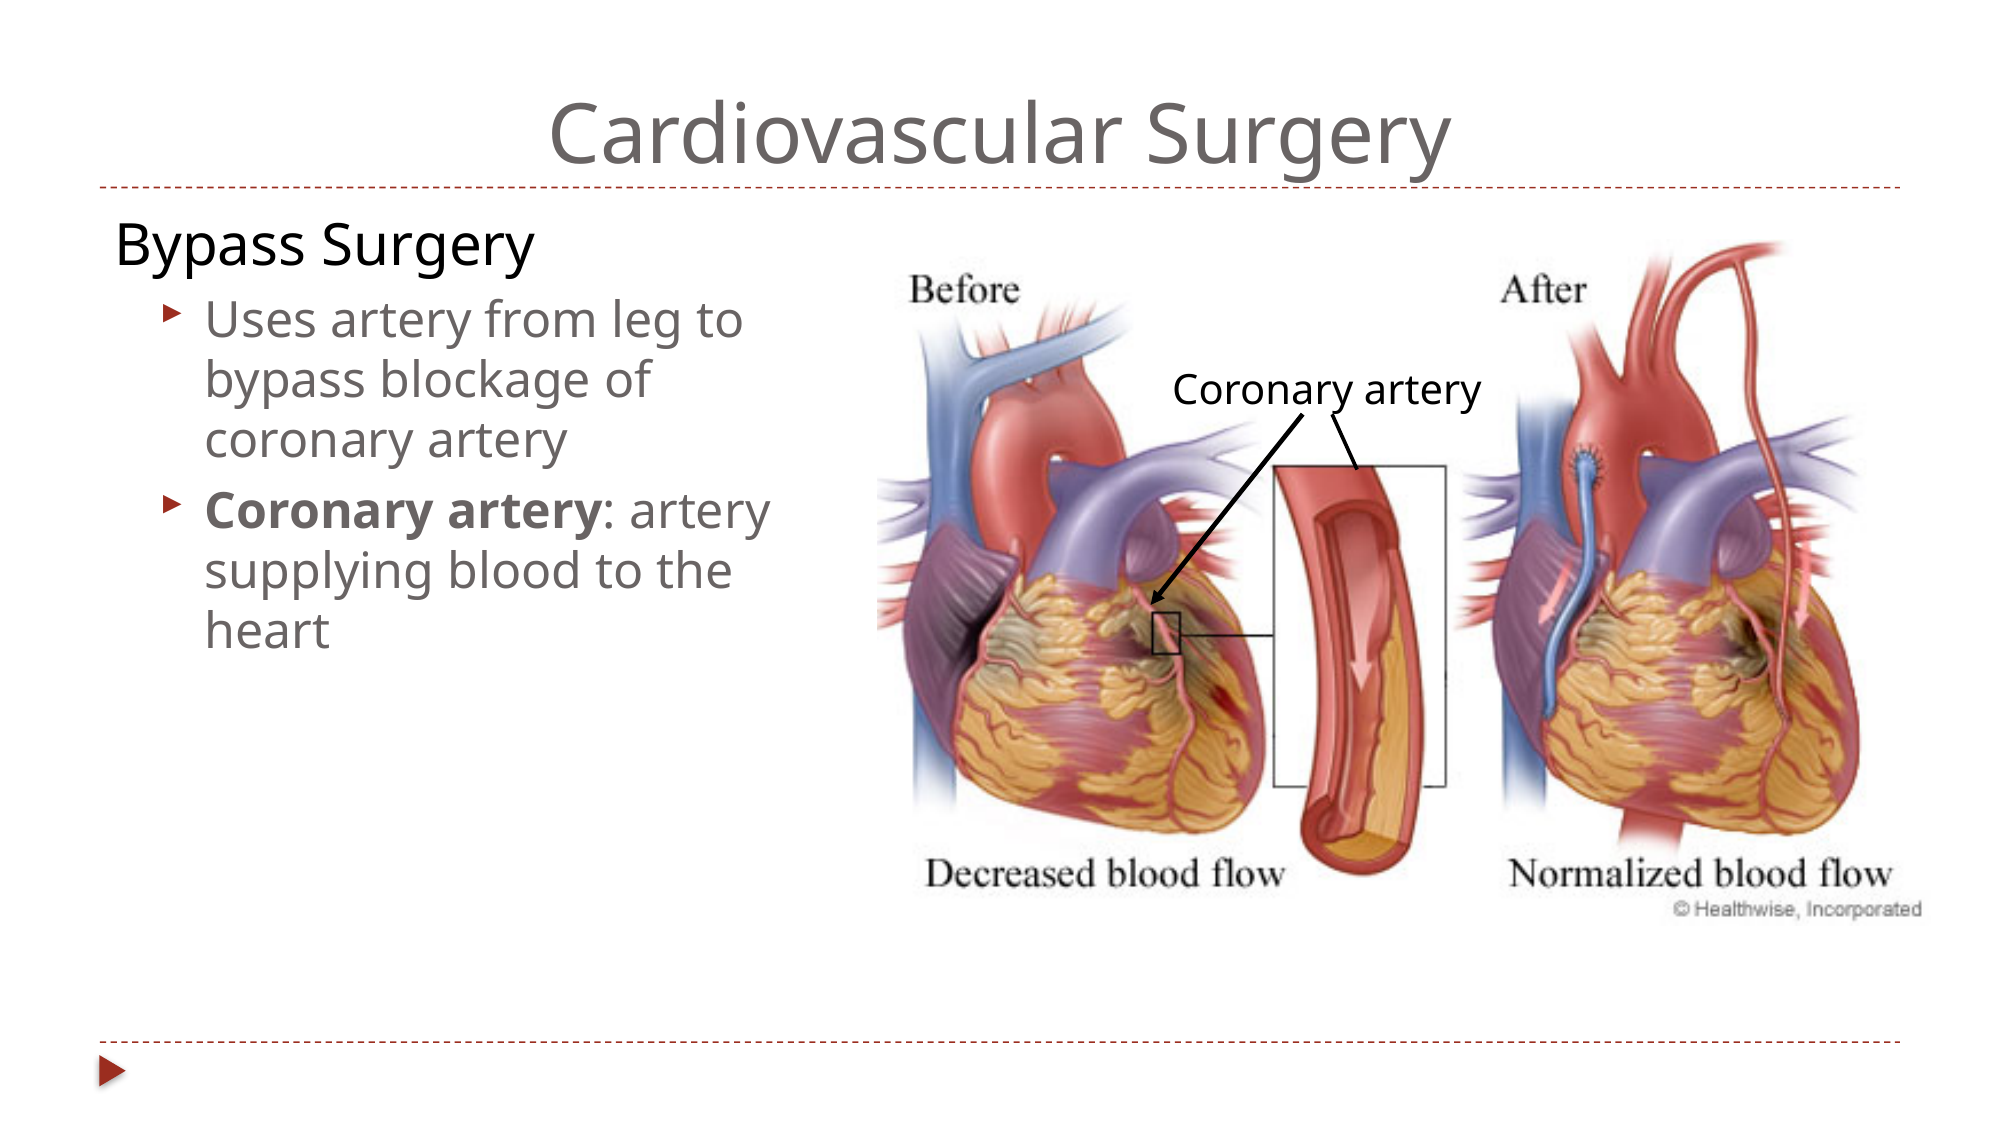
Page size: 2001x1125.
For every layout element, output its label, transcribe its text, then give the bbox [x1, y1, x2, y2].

title Cardiovascular Surgery [99, 24, 1900, 188]
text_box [1331, 414, 1358, 470]
list Bypass Surgery Uses artery from leg to bypass blockage of coronary artery Coronary artery: artery supplying blood to the heart [99, 200, 849, 1010]
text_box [1150, 413, 1303, 606]
picture [877, 239, 1931, 927]
